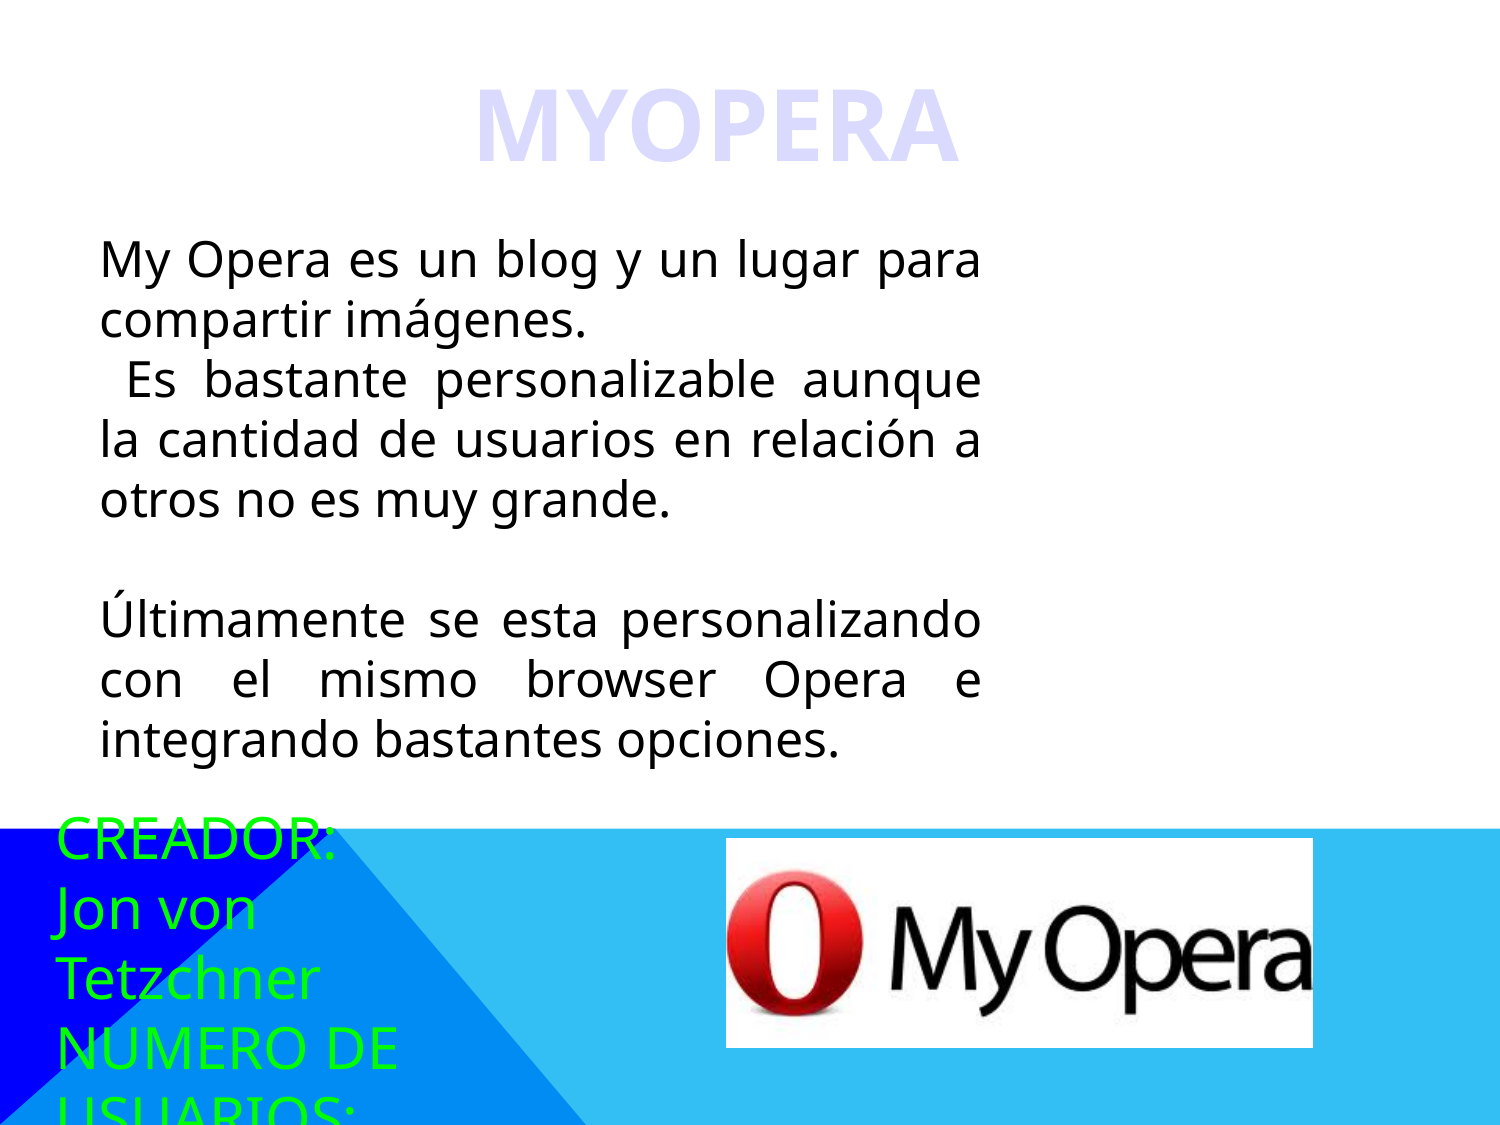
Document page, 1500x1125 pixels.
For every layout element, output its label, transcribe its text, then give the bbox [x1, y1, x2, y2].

text_box My Opera es un blog y un lugar para compartir imágenes. Es bastante personalizable aunque la cantidad de usuarios en relación a otros no es muy grande. Últimamente se esta personalizando con el mismo browser Opera e integrando bastantes opciones. [85, 219, 999, 835]
text_box MYOPERA [457, 54, 1048, 190]
picture [725, 838, 1313, 1048]
text_box CREADOR: Jon von Tetzchner NUMERO DE USUARIOS: 9 millones [41, 793, 502, 1125]
